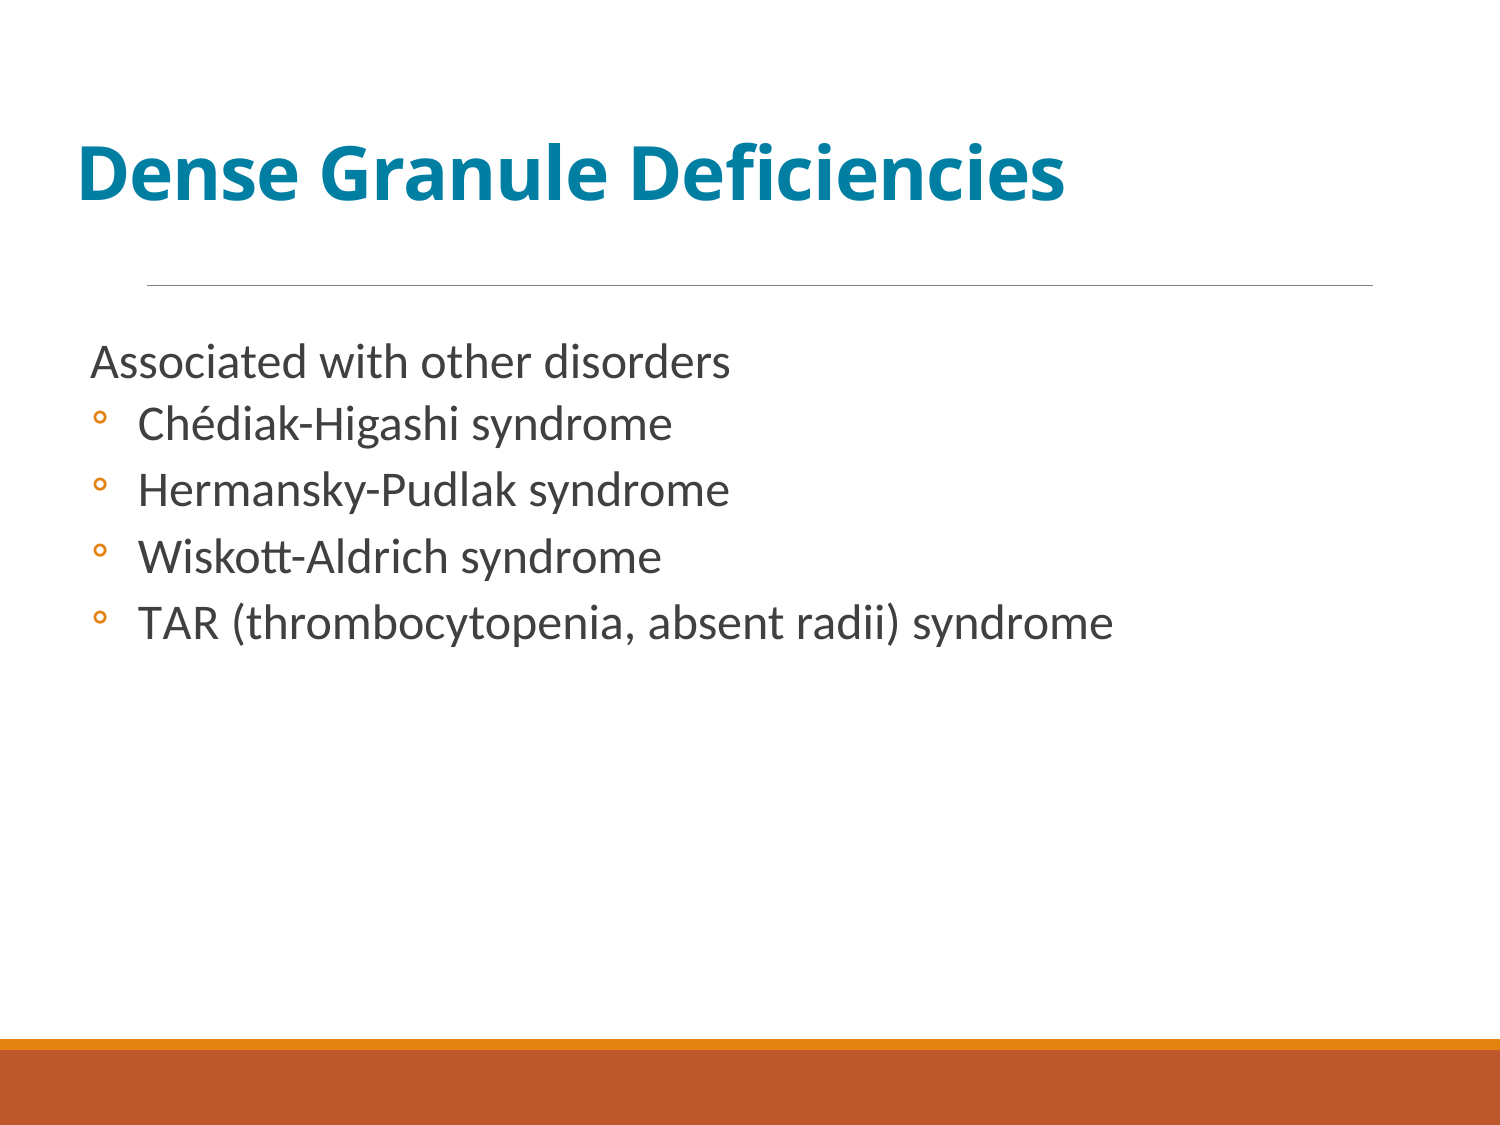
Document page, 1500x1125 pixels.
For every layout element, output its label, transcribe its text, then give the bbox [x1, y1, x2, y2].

title Dense Granule Deficiencies [75, 35, 1425, 216]
list Associated with other disorders Chédiak-Higashi syndrome Hermansky-Pudlak syndrome Wiskott-Aldrich syndrome T A R (thrombocytopenia, absent radii) syndrome [75, 334, 1425, 1063]
